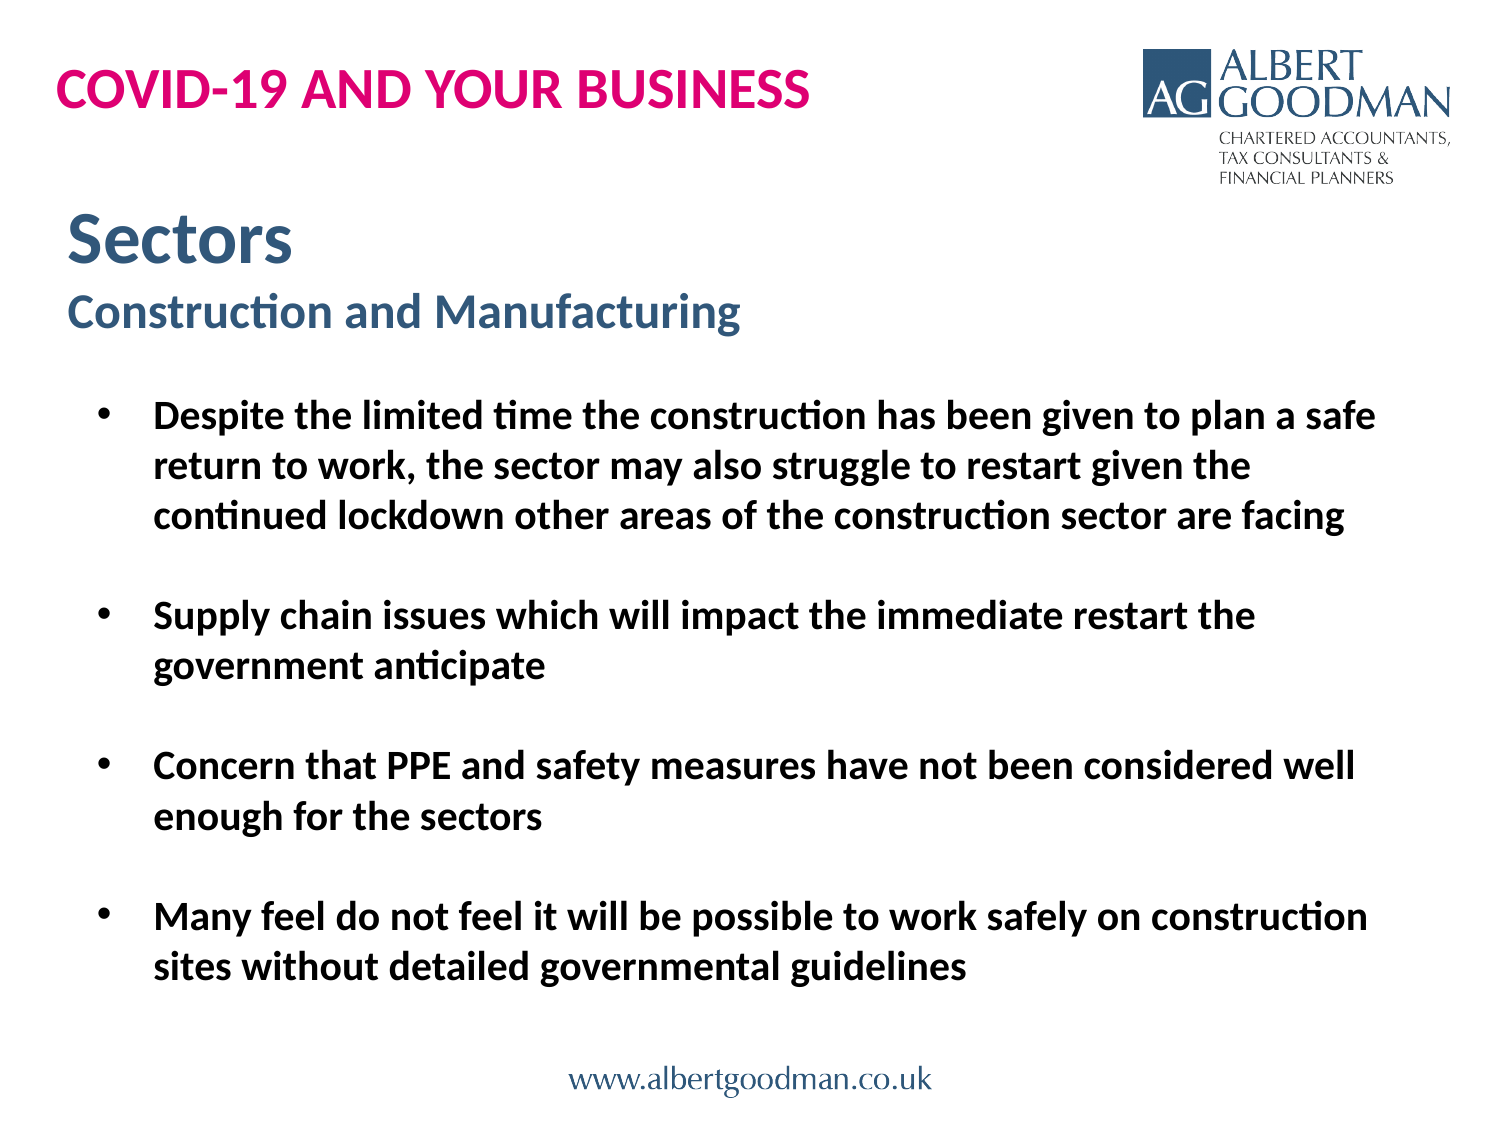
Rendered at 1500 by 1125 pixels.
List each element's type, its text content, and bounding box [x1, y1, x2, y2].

text_box Despite the limited time the construction has been given to plan a safe return to work, the sector may also struggle to restart given the continued lockdown other areas of the construction sector are facing Supply chain issues which will impact the immediate restart the government anticipate Concern that PPE and safety measures have not been considered well enough for the sectors Many feel do not feel it will be possible to work safely on construction sites without detailed governmental guidelines [82, 380, 1394, 1125]
picture [1143, 49, 1451, 184]
text_box COVID-19 AND YOUR BUSINESS [41, 42, 1187, 128]
text_box Sectors Construction and Manufacturing [53, 181, 1187, 346]
picture [567, 1062, 932, 1098]
